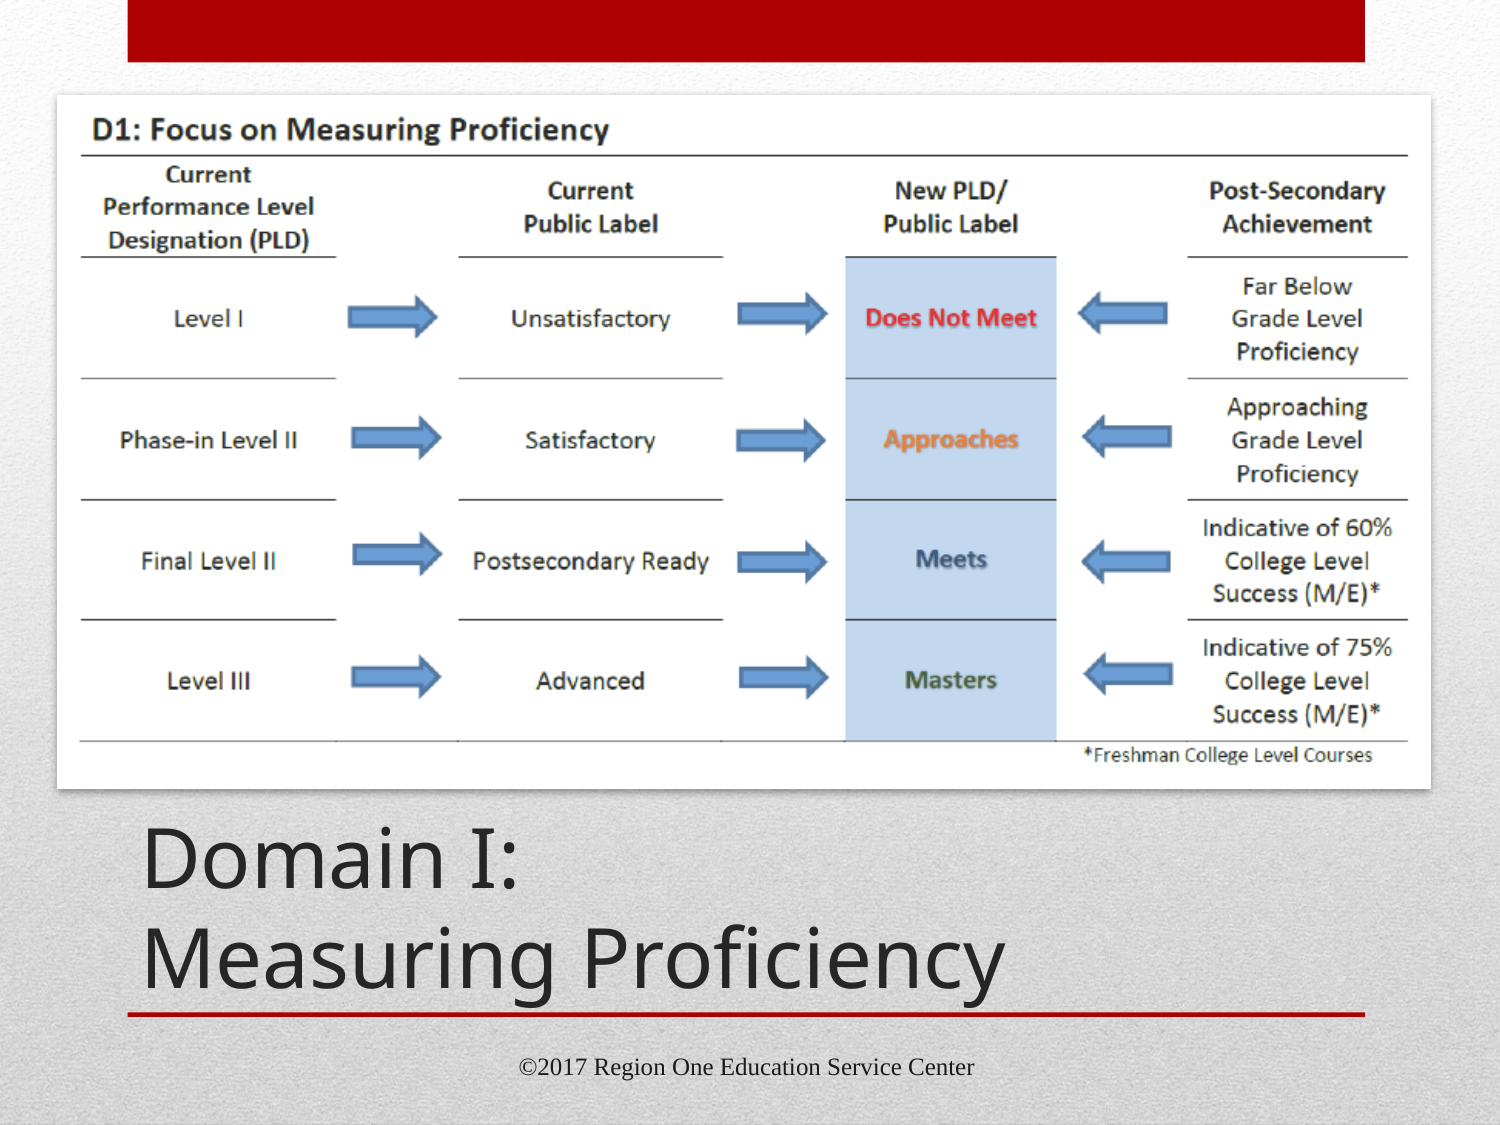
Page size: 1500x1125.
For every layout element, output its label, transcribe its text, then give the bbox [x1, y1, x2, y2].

picture [71, 108, 1418, 775]
footer ©2017 Region One Education Service Center [131, 1035, 1363, 1096]
title Domain I: Measuring Proficiency [125, 798, 1238, 1013]
